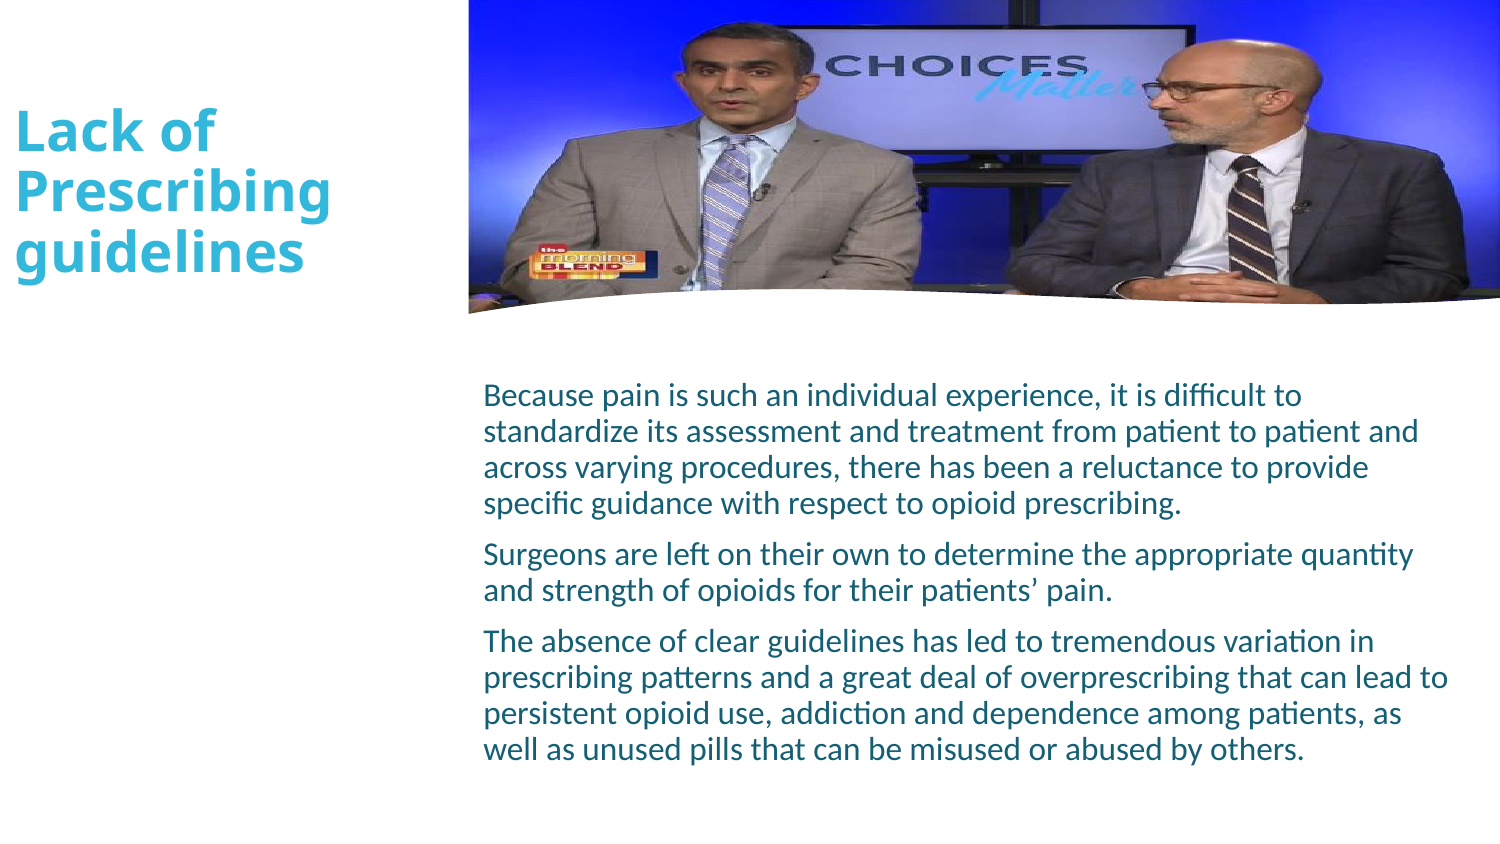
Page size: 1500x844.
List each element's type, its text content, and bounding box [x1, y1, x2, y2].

picture [468, 0, 1500, 314]
list Because pain is such an individual experience, it is difficult to standardize its assessment and treatment from patient to patient and across varying procedures, there has been a reluctance to provide specific guidance with respect to opioid prescribing. Surgeons are left on their own to determine the appropriate quantity and strength of opioids for their patients’ pain. The absence of clear guidelines has led to tremendous variation in prescribing patterns and a great deal of overprescribing that can lead to persistent opioid use, addiction and dependence among patients, as well as unused pills that can be misused or abused by others. [468, 344, 1468, 802]
title Lack of Prescribing guidelines [0, 42, 481, 345]
